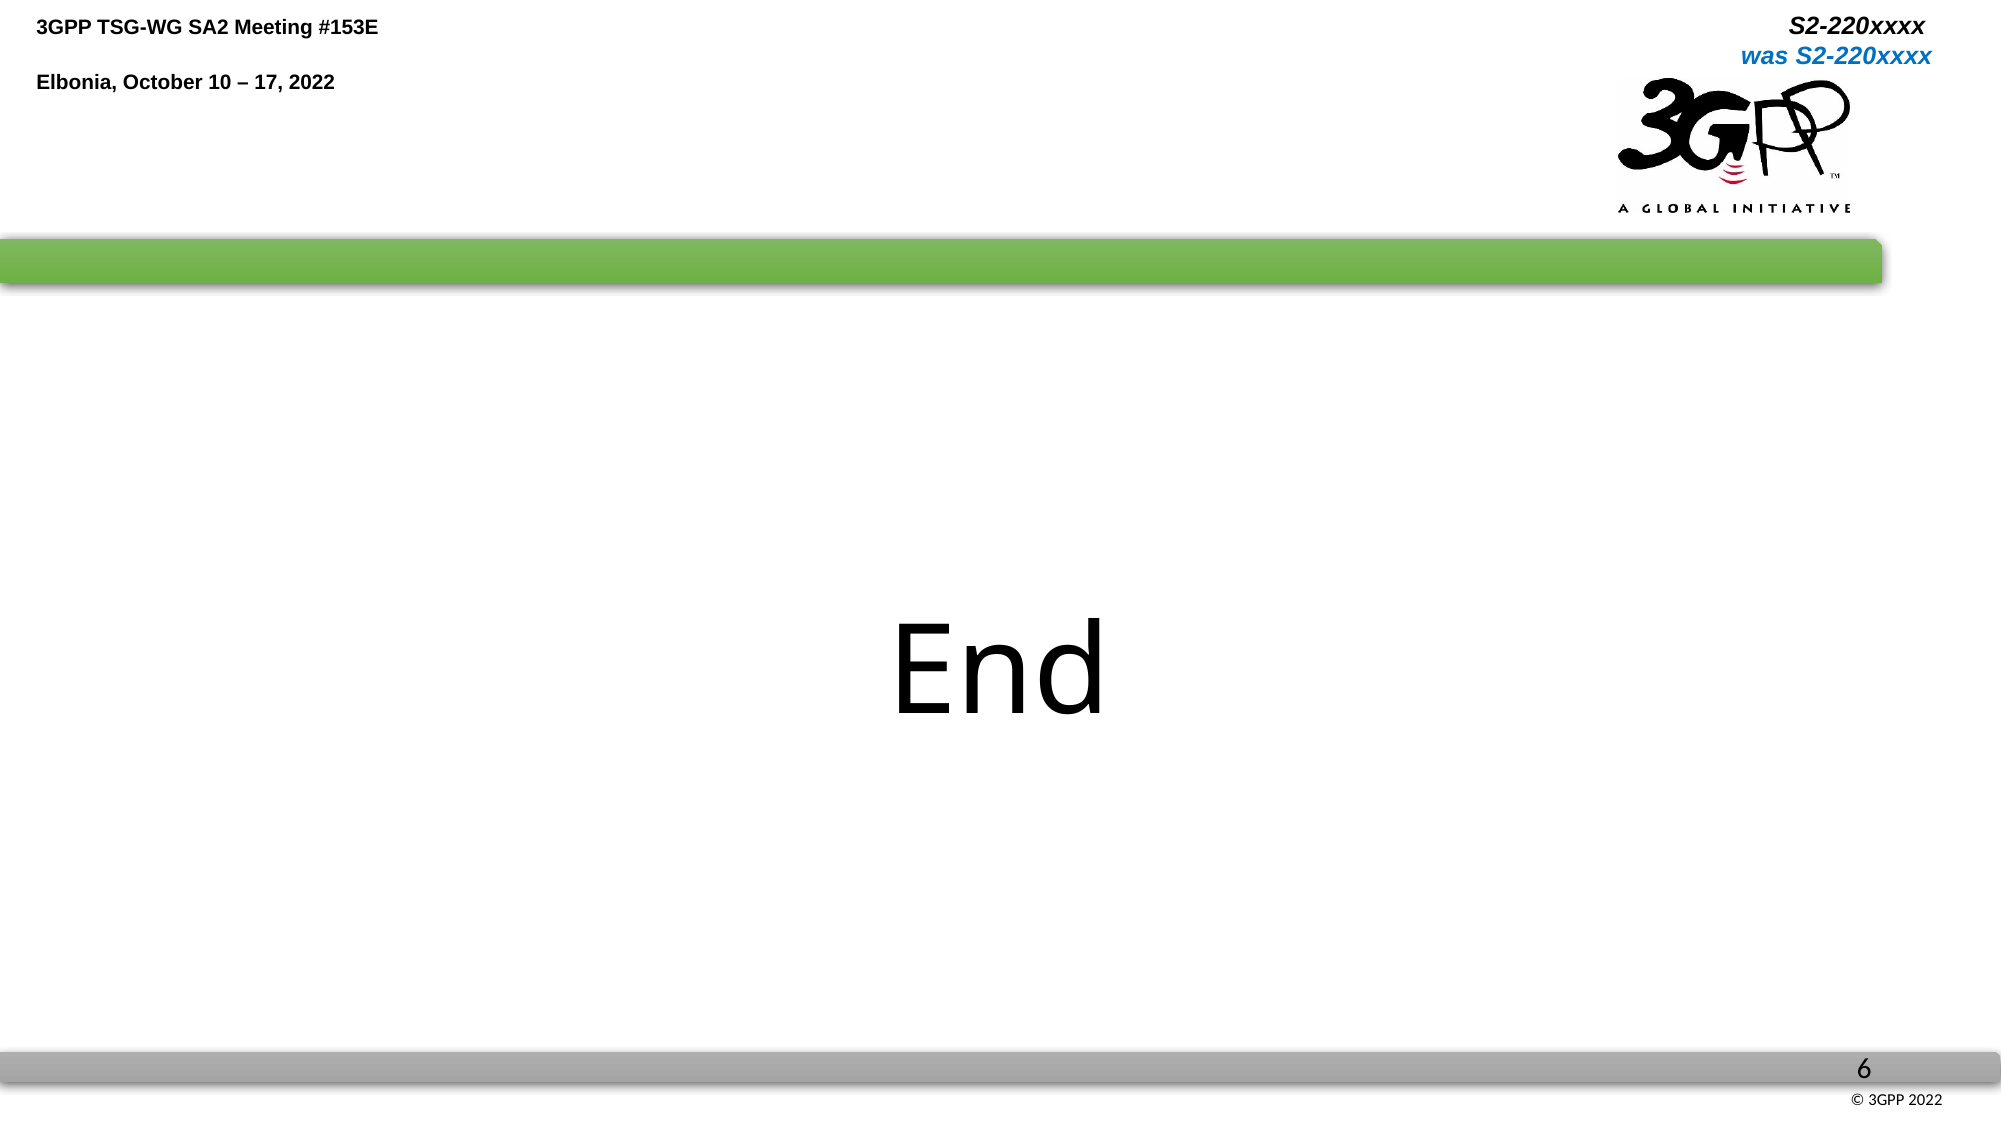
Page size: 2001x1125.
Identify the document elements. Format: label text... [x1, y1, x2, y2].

picture [1618, 78, 1850, 213]
title End [136, 280, 1862, 749]
